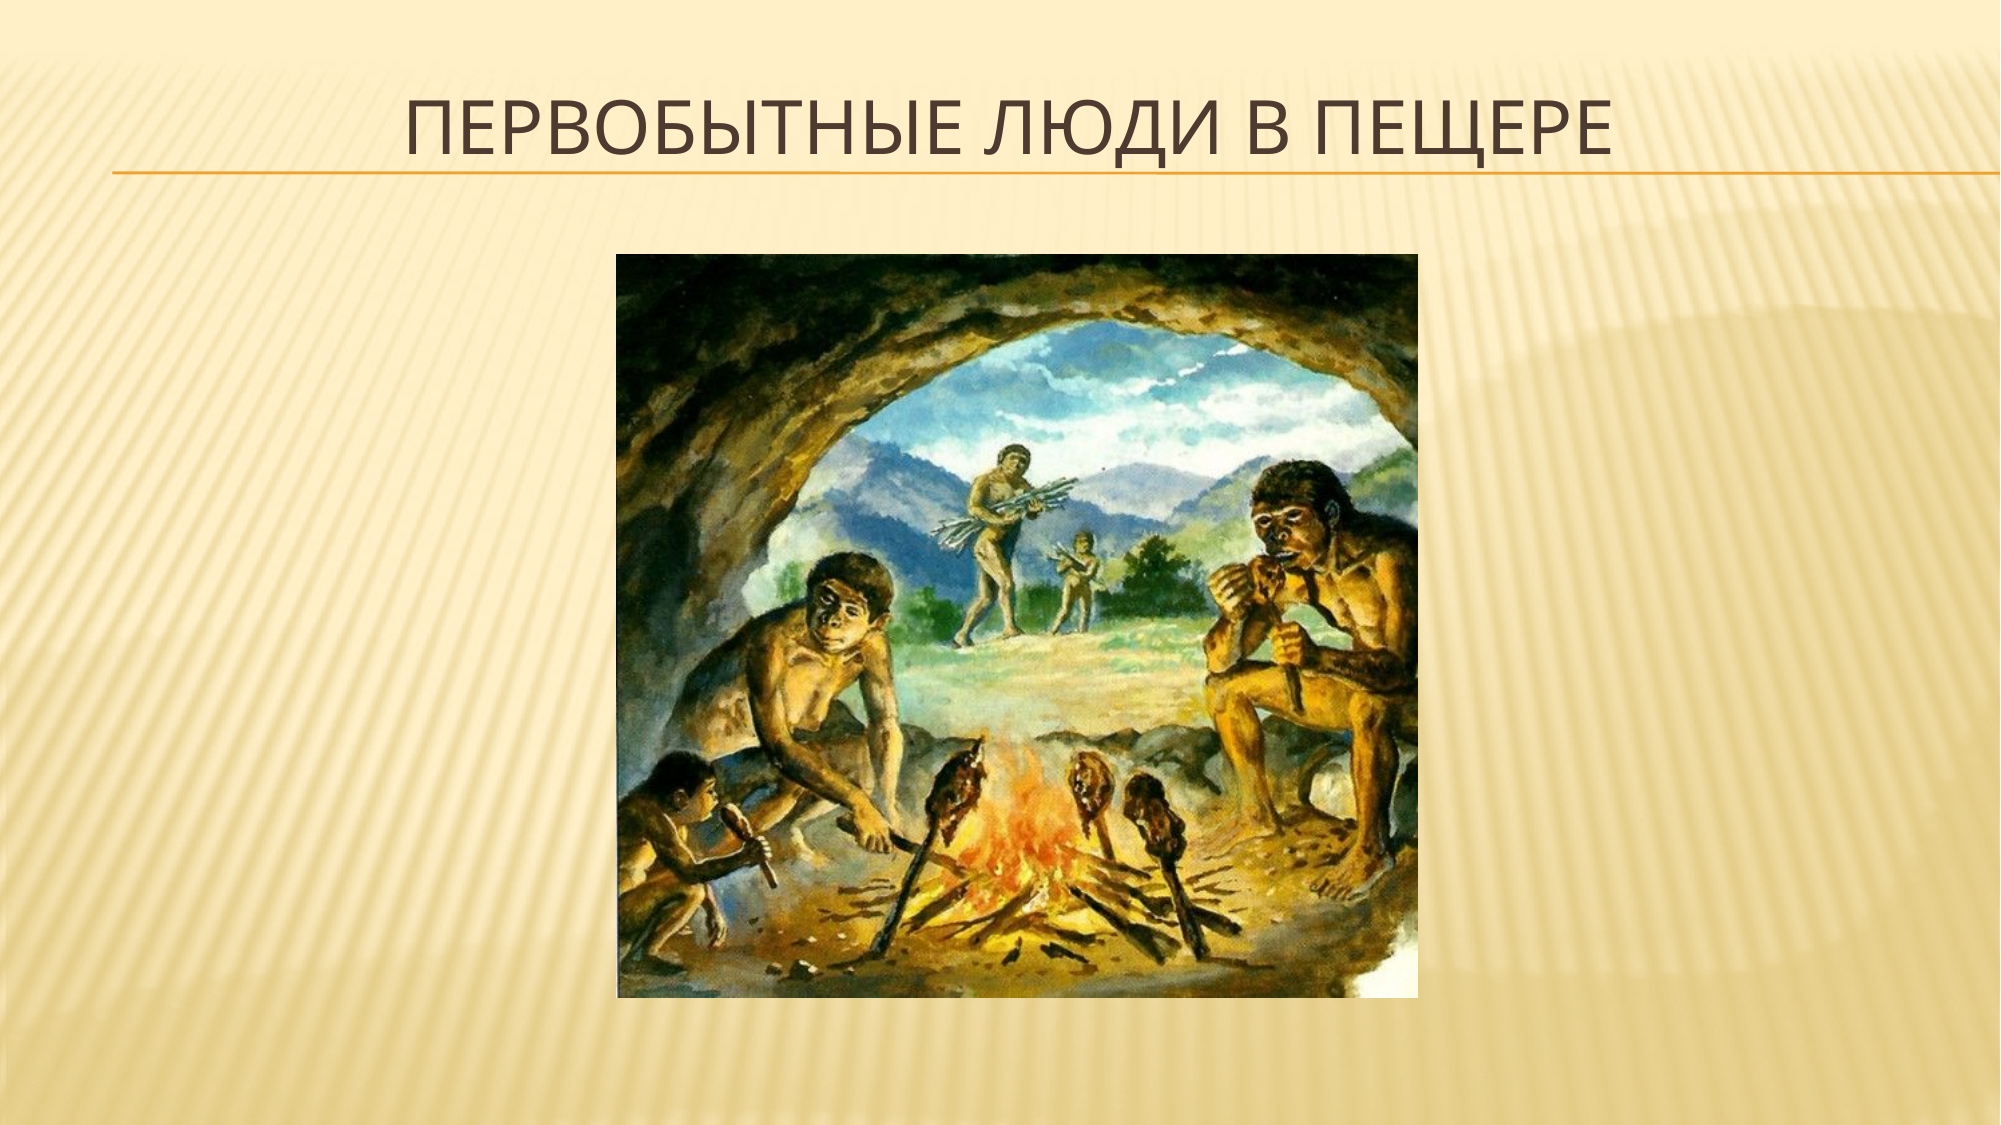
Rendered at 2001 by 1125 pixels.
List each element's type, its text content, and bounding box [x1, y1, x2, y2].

title ПЕРВОБЫТНЫЕ ЛЮДИ В ПЕЩЕРЕ [146, 53, 1872, 196]
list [615, 254, 1418, 998]
